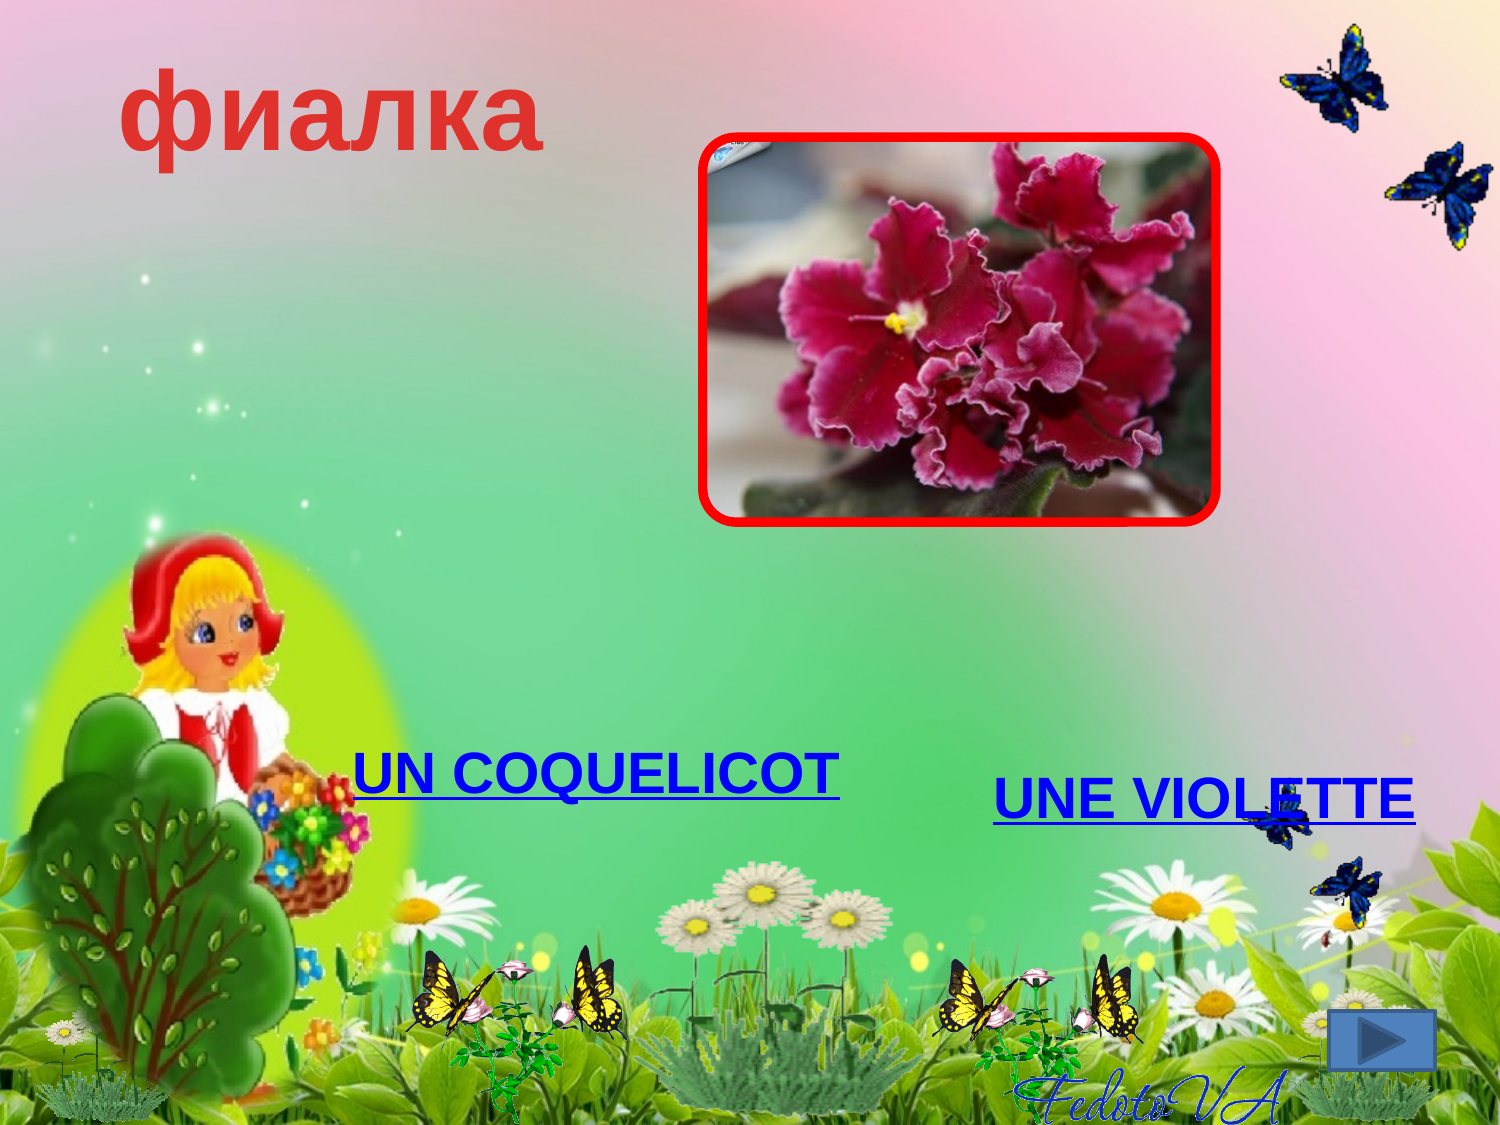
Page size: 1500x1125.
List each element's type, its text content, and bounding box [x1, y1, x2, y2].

text_box фиалка [29, 30, 632, 181]
text_box Un coquelicot [435, 727, 892, 813]
picture [0, 0, 1500, 1125]
text_box [1327, 1009, 1437, 1072]
text_box Une violette [938, 752, 1471, 838]
